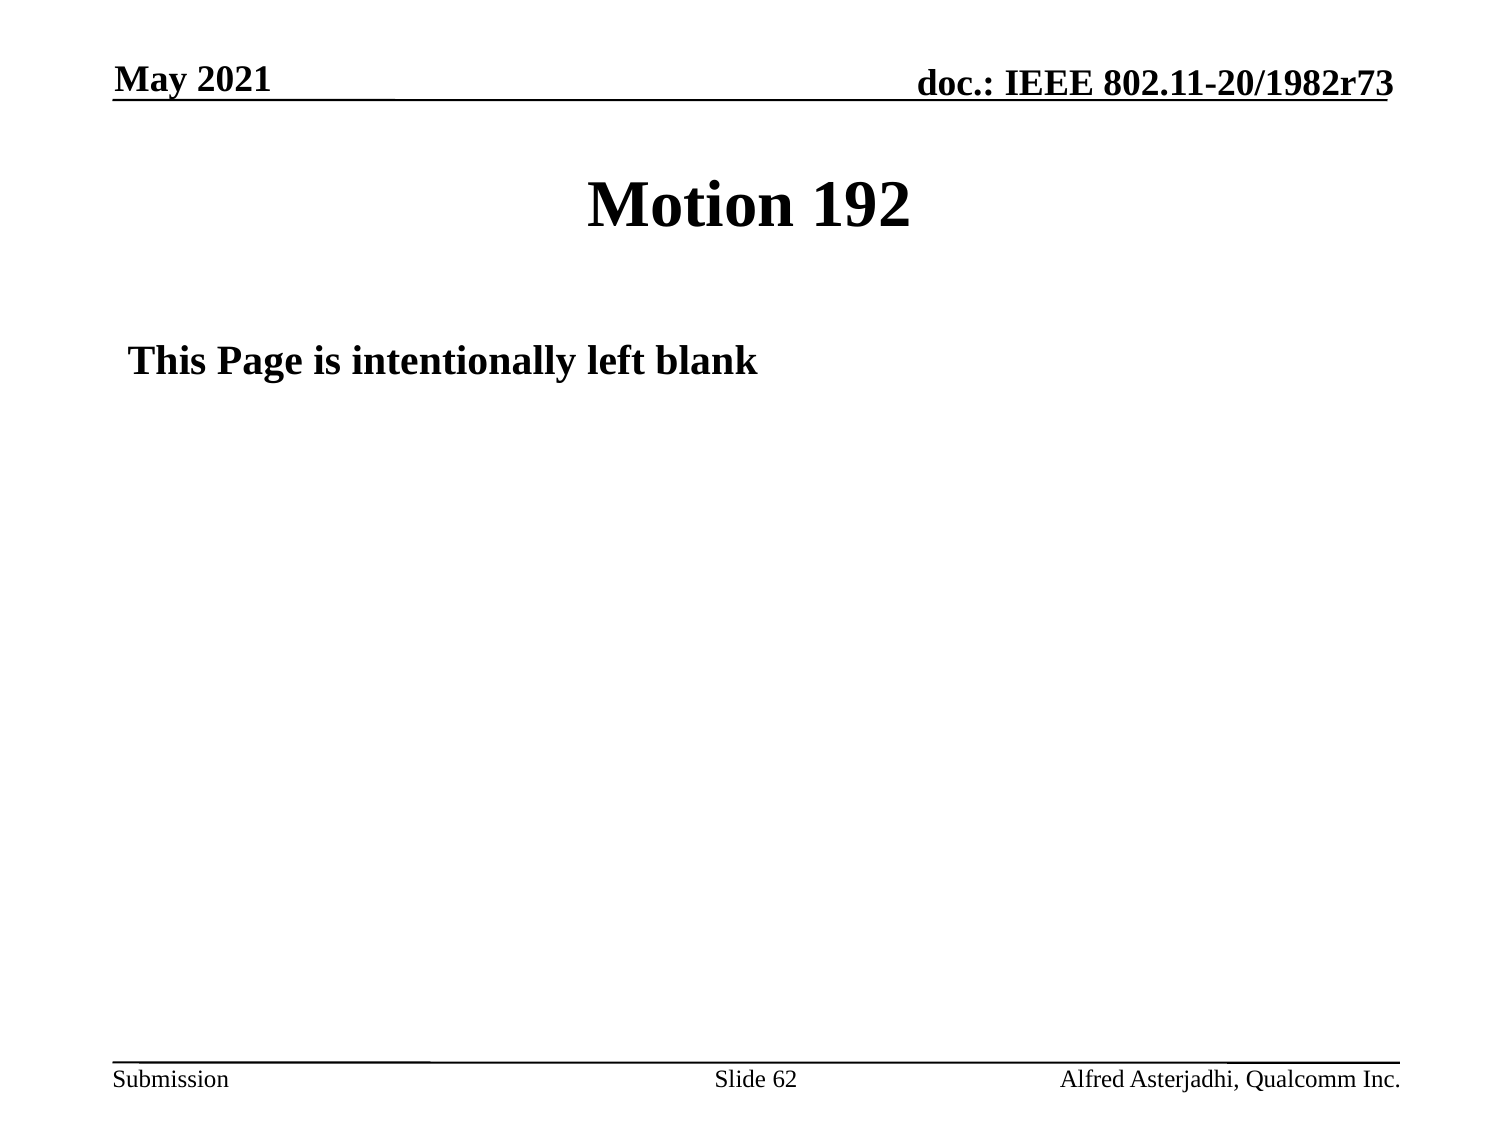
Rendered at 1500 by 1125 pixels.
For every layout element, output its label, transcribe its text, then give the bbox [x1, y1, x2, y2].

slide_number Slide 62 [712, 1061, 800, 1123]
title Motion 192 [112, 112, 1388, 288]
footer Alfred Asterjadhi, Qualcomm Inc. [878, 1061, 1402, 1093]
list This Page is intentionally left blank [112, 324, 1388, 1000]
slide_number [114, 54, 423, 100]
